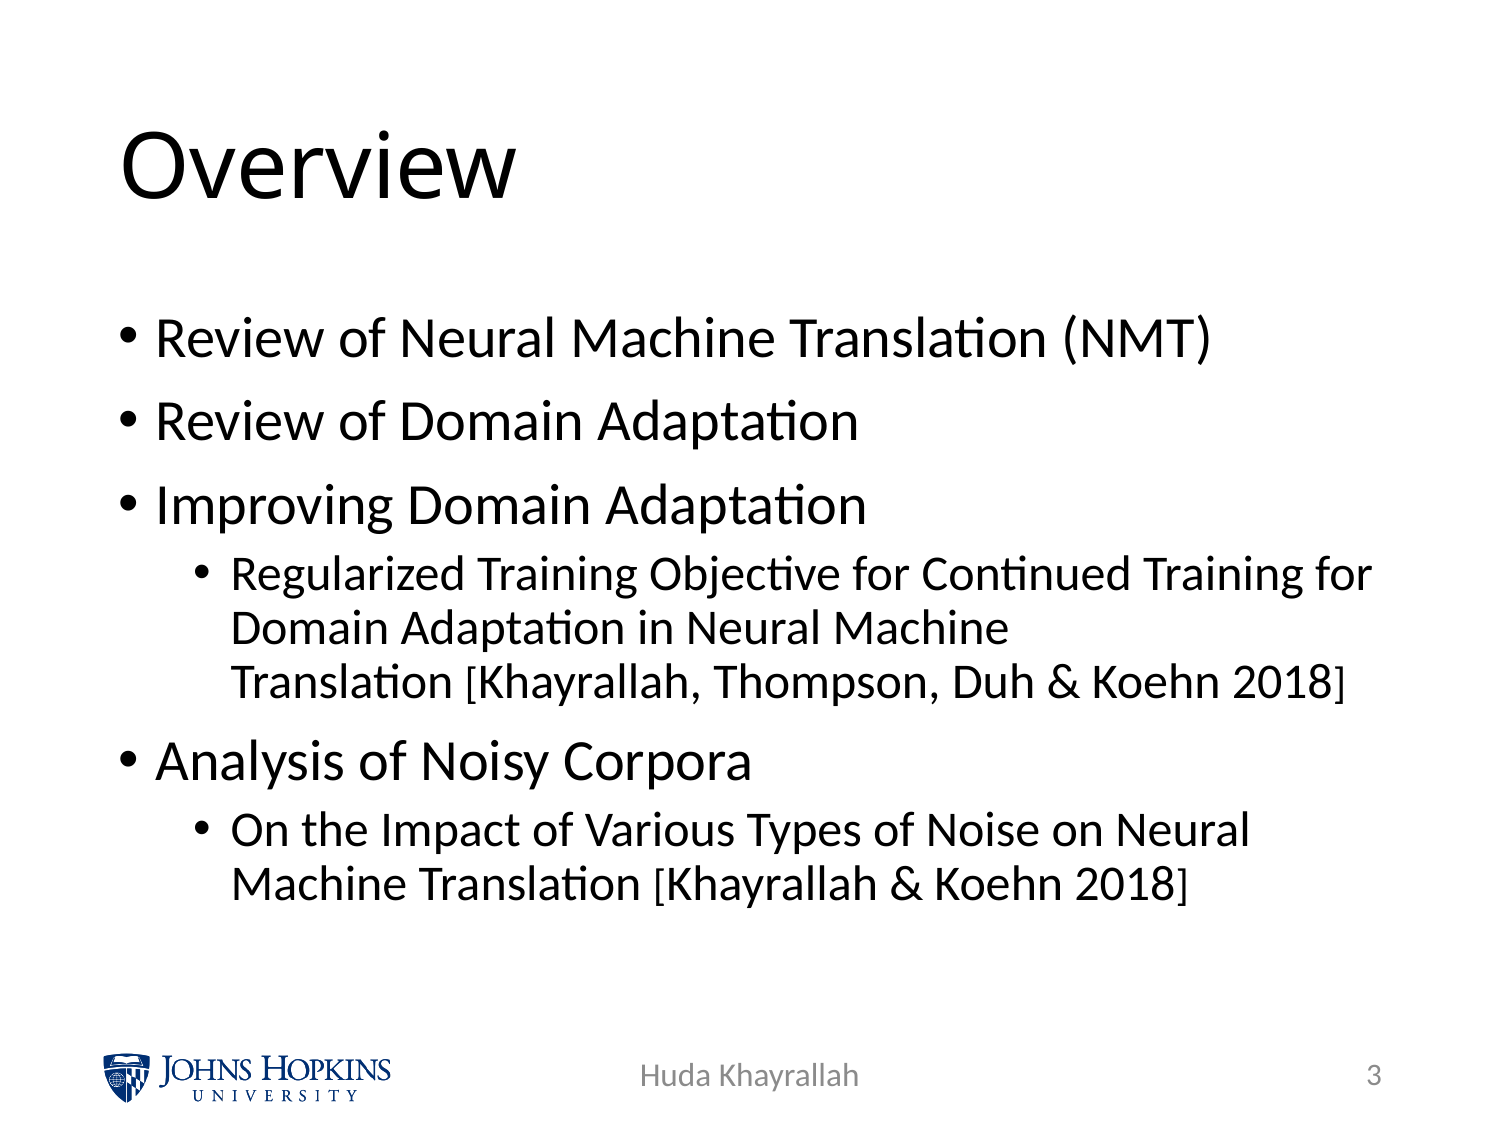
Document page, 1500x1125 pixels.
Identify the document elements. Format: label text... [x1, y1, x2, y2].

list Review of Neural Machine Translation (NMT) Review of Domain Adaptation Improving Domain Adaptation Regularized Training Objective for Continued Training for Domain Adaptation in Neural Machine Translation [Khayrallah, Thompson, Duh & Koehn 2018] Analysis of Noisy Corpora On the Impact of Various Types of Noise on Neural Machine Translation [Khayrallah & Koehn 2018] [103, 299, 1397, 1014]
slide_number 2 [1059, 1042, 1397, 1103]
footer Huda Khayrallah [496, 1042, 1004, 1103]
title Overview [103, 59, 1397, 278]
